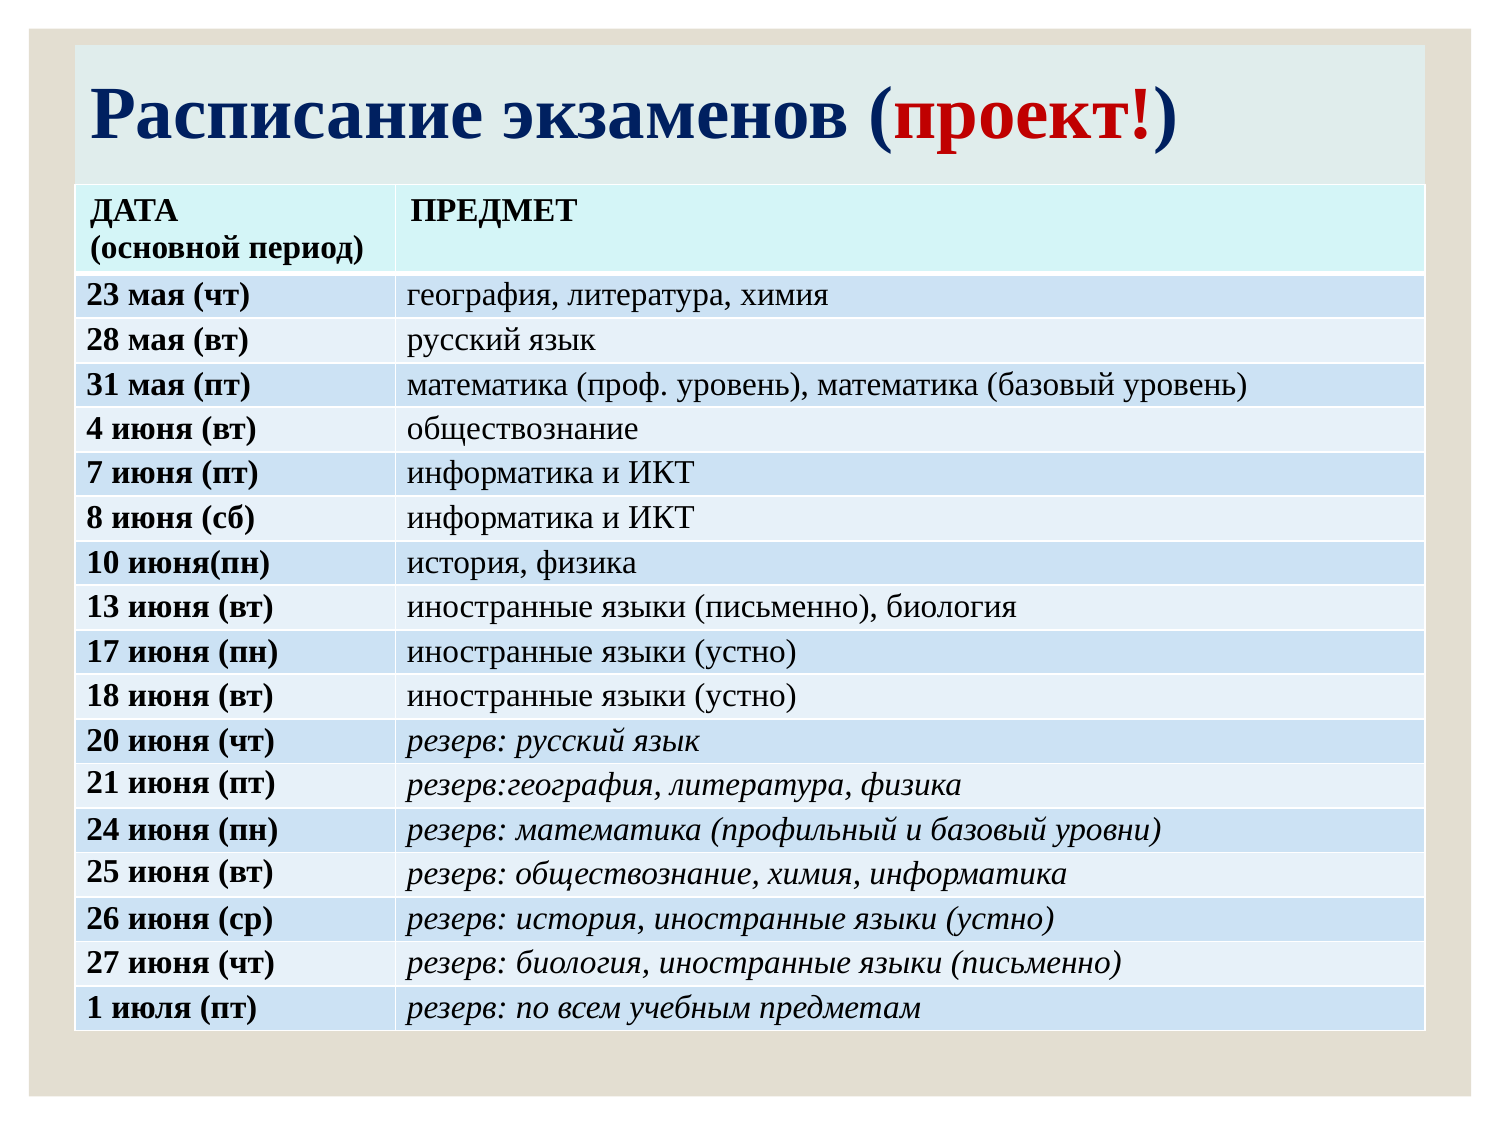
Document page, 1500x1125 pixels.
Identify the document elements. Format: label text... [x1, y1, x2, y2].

table_cell география, литература, химия [396, 276, 1424, 317]
table_cell математика (проф. уровень), математика (базовый уровень) [396, 364, 1424, 406]
table_cell 31 мая (пт) [76, 364, 395, 406]
table_cell 27 июня (чт) [76, 942, 395, 985]
table_cell 20 июня (чт) [76, 720, 395, 763]
table_cell иностранные языки (устно) [396, 675, 1424, 718]
table_cell 23 мая (чт) [76, 276, 395, 317]
table_cell резерв: по всем учебным предметам [396, 987, 1424, 1030]
table_cell история, физика [396, 542, 1424, 584]
table_cell иностранные языки (письменно), биология [396, 586, 1424, 629]
table_cell иностранные языки (устно) [396, 631, 1424, 673]
table_cell 26 июня (ср) [76, 898, 395, 941]
table_cell резерв: математика (профильный и базовый уровни) [396, 809, 1424, 852]
table_cell 21 июня (пт) [76, 764, 395, 807]
table_cell 10 июня(пн) [76, 542, 395, 584]
table_header ПРЕДМЕТ [396, 185, 1424, 271]
table_cell 13 июня (вт) [76, 586, 395, 629]
table_cell информатика и ИКТ [396, 497, 1424, 540]
table_cell резерв: обществознание, химия, информатика [396, 853, 1424, 896]
table_cell 7 июня (пт) [76, 453, 395, 495]
table_cell 18 июня (вт) [76, 675, 395, 718]
table_cell 24 июня (пн) [76, 809, 395, 852]
table_cell резерв: история, иностранные языки (устно) [396, 898, 1424, 941]
table_cell 17 июня (пн) [76, 631, 395, 673]
table_cell русский язык [396, 319, 1424, 362]
table_cell 8 июня (сб) [76, 497, 395, 540]
table_cell 4 июня (вт) [76, 408, 395, 451]
table_cell обществознание [396, 408, 1424, 451]
table_cell резерв: биология, иностранные языки (письменно) [396, 942, 1424, 985]
table_cell резерв: русский язык [396, 720, 1424, 763]
table_cell 1 июля (пт) [76, 987, 395, 1030]
table_header ДАТА (основной период) [76, 185, 395, 271]
table_cell 28 мая (вт) [76, 319, 395, 362]
table_cell информатика и ИКТ [396, 453, 1424, 495]
title Расписание экзаменов (проект!) [75, 45, 1425, 184]
table_cell резерв:география, литература, физика [396, 764, 1424, 807]
table_cell 25 июня (вт) [76, 853, 395, 896]
